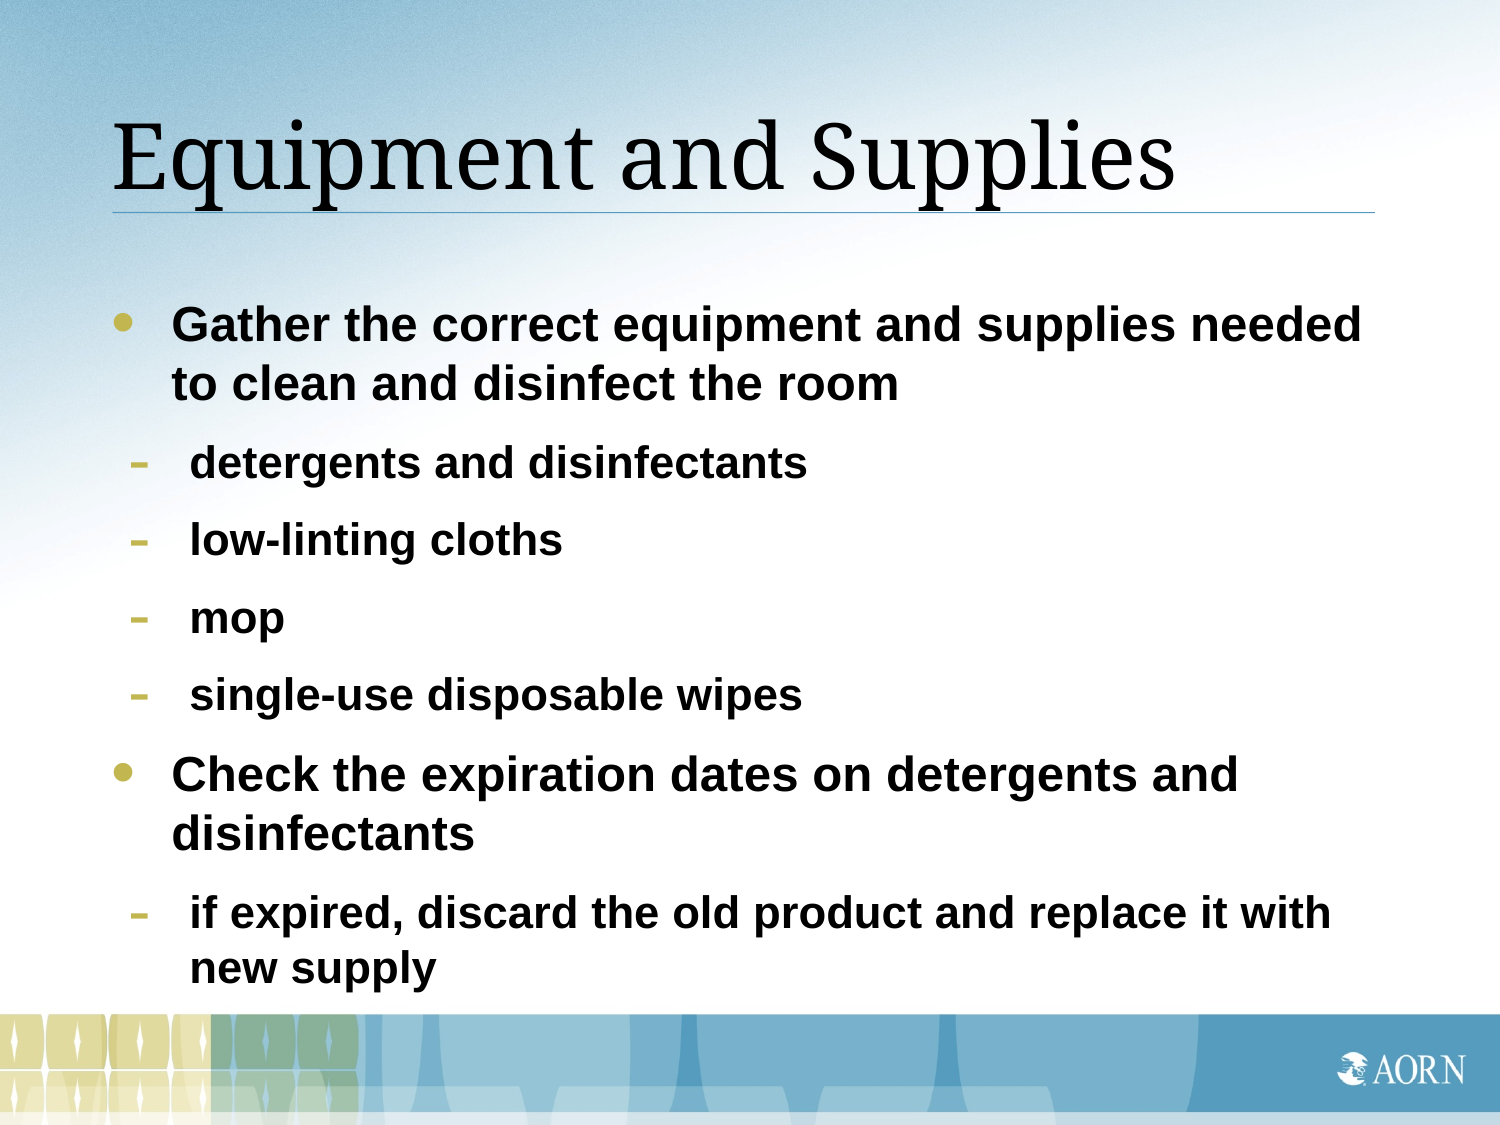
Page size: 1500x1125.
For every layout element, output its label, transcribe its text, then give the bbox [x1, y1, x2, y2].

picture [0, 0, 1500, 1125]
list Gather the correct equipment and supplies needed to clean and disinfect the room detergents and disinfectants low-linting cloths mop single-use disposable wipes Check the expiration dates on detergents and disinfectants if expired, discard the old product and replace it with new supply [106, 287, 1393, 1000]
title Equipment and Supplies [106, 66, 1393, 213]
